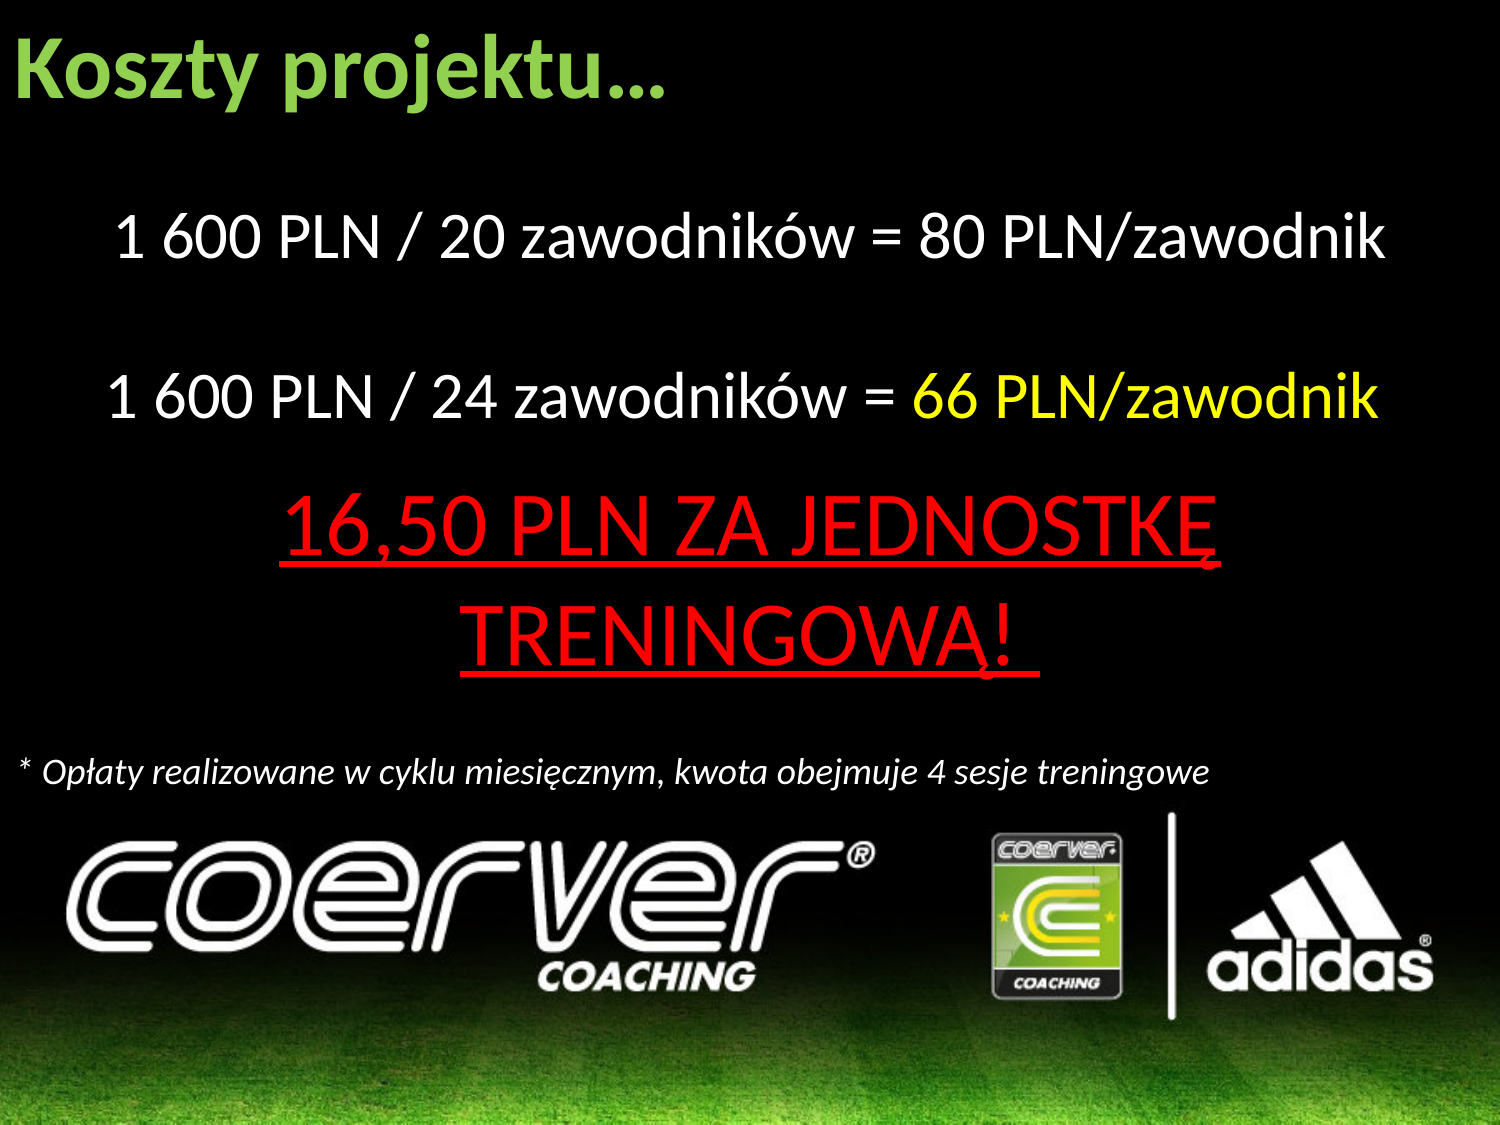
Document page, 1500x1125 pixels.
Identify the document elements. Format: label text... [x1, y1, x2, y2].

text_box 1 600 PLN / 20 zawodników = 80 PLN/zawodnik 1 600 PLN / 24 zawodników = 66 PLN/zawodnik [0, 184, 1500, 440]
text_box 16,50 PLN ZA JEDNOSTKĘ TRENINGOWĄ! [0, 456, 1500, 691]
text_box Koszty projektu… [0, 0, 1500, 125]
picture [0, 707, 1500, 1125]
